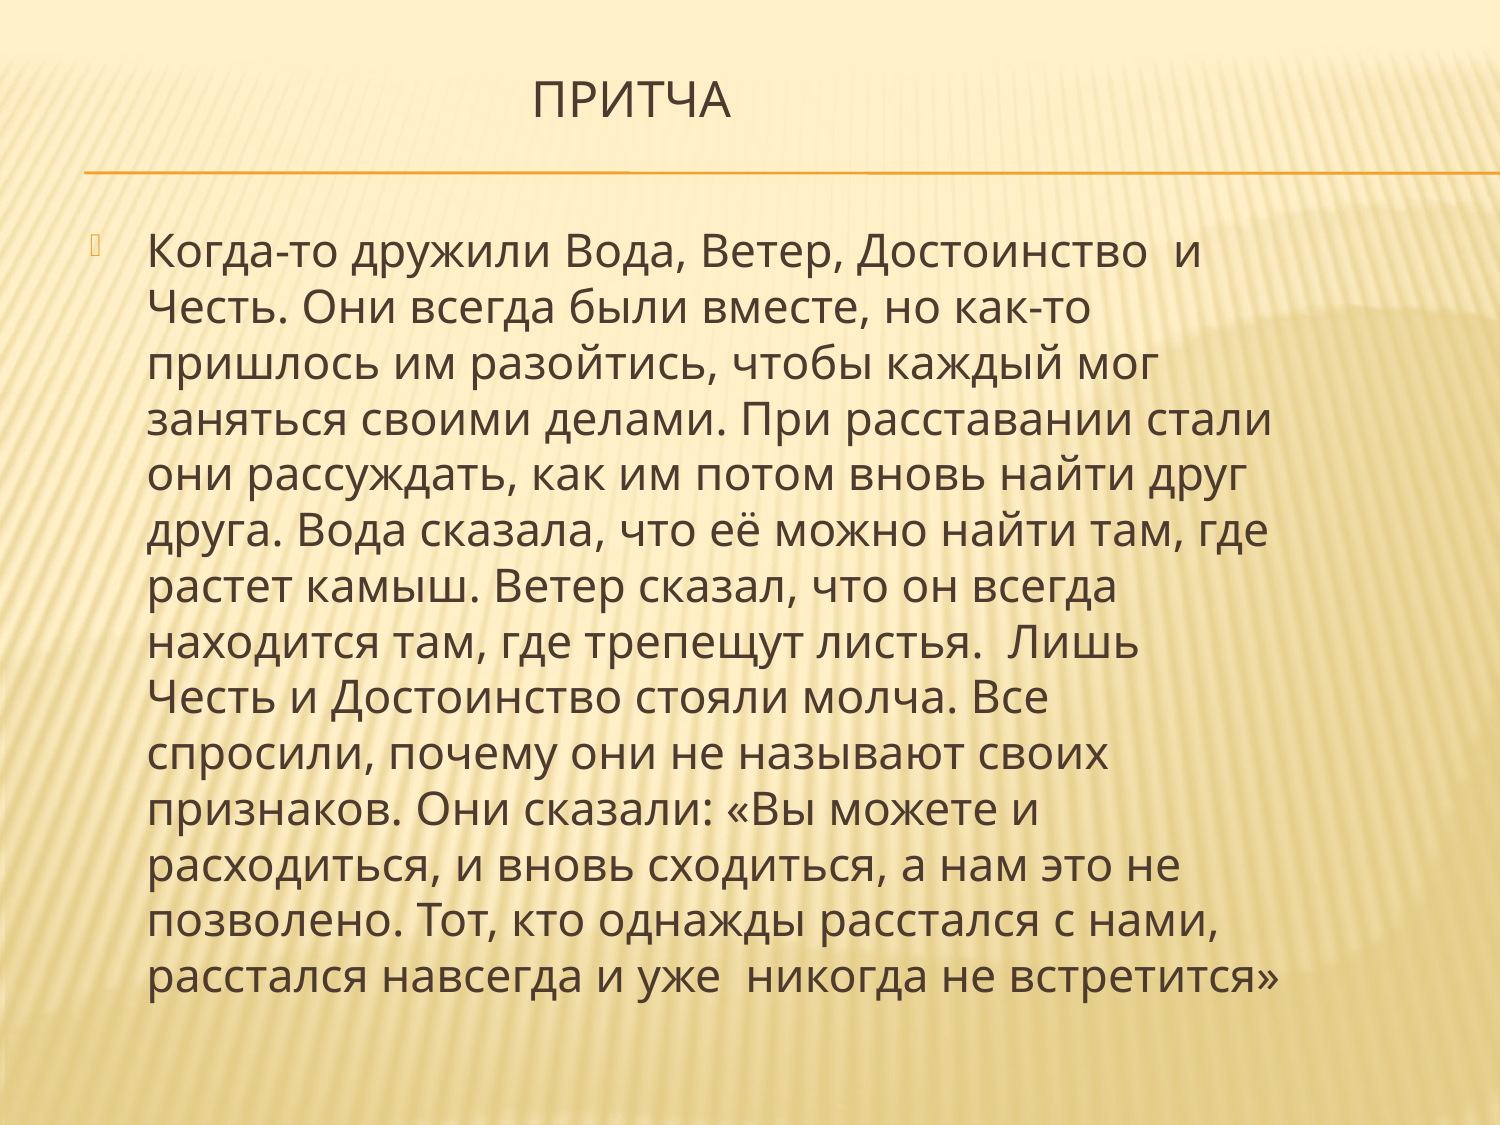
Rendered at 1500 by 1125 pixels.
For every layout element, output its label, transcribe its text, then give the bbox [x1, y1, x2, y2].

title ПРИТЧА [75, 45, 1300, 148]
list Когда-то дружили Вода, Ветер, Достоинство и Честь. Они всегда были вместе, но как-то пришлось им разойтись, чтобы каждый мог заняться своими делами. При расставании стали они рассуждать, как им потом вновь найти друг друга. Вода сказала, что её можно найти там, где растет камыш. Ветер сказал, что он всегда находится там, где трепещут листья. Лишь Честь и Достоинство стояли молча. Все спросили, почему они не называют своих признаков. Они сказали: «Вы можете и расходиться, и вновь сходиться, а нам это не позволено. Тот, кто однажды расстался с нами, расстался навсегда и уже никогда не встретится» [75, 148, 1300, 1083]
